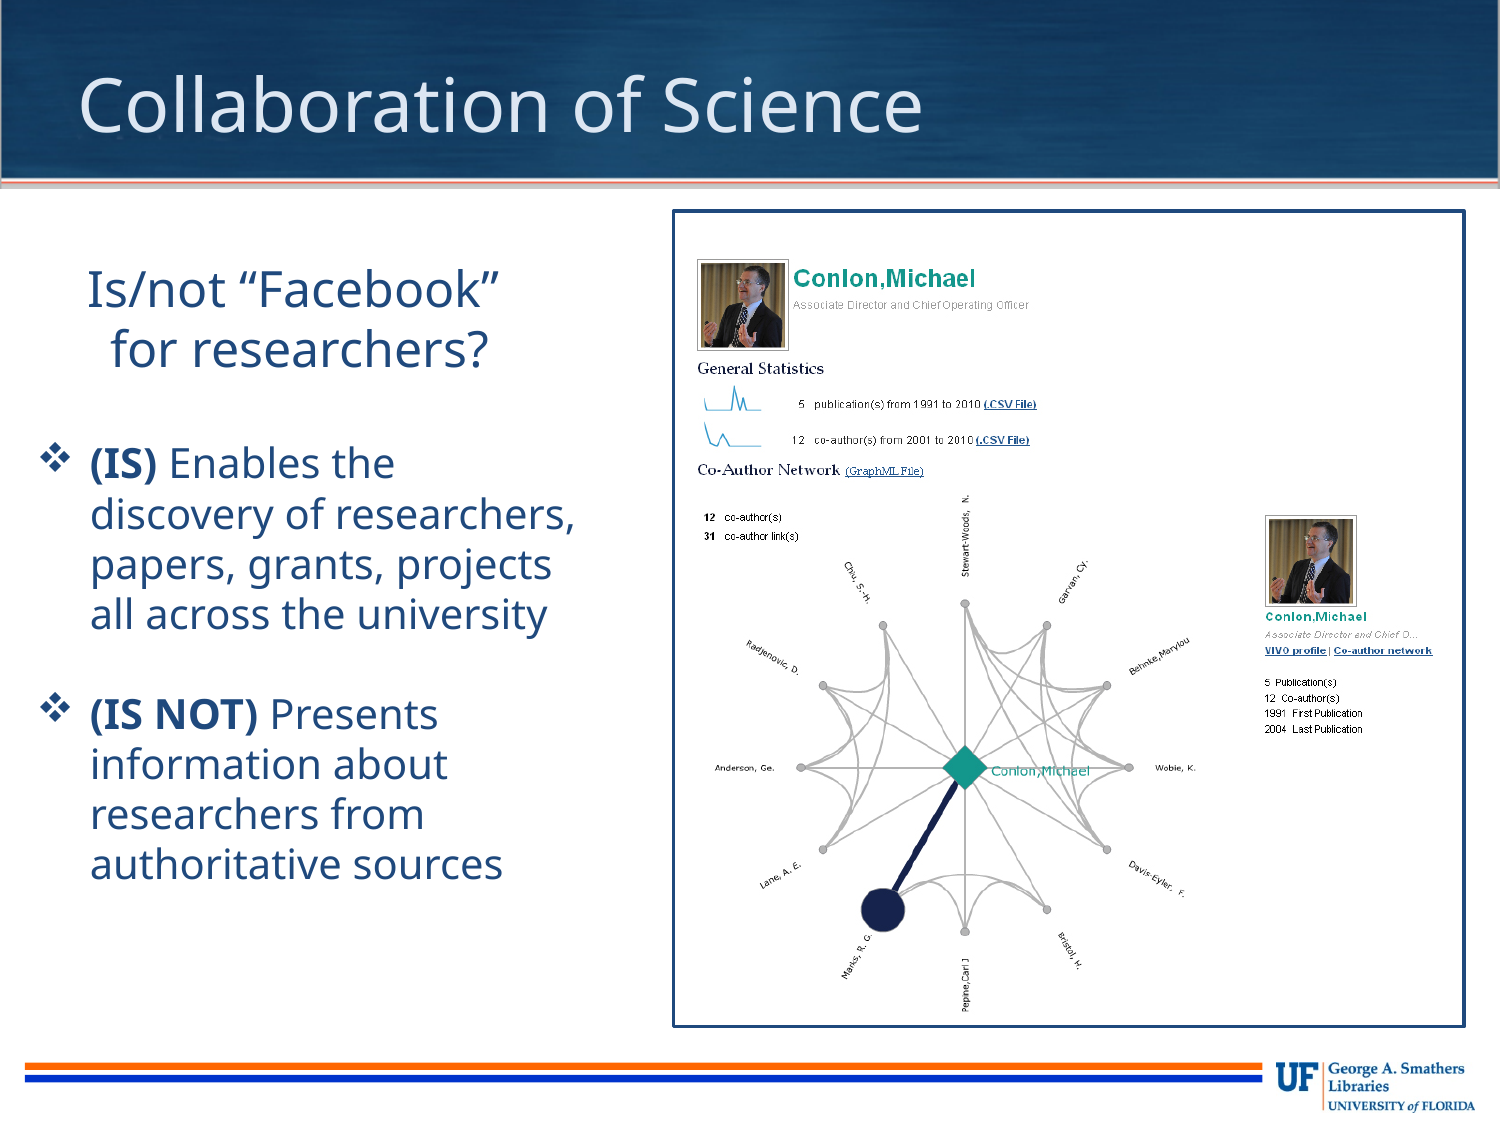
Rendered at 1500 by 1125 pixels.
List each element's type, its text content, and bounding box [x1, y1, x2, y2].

picture [1276, 1062, 1475, 1113]
picture [0, 0, 1500, 189]
text_box Collaboration of Science [62, 49, 1388, 188]
list Is/not “Facebook” for researchers? (IS) Enables the discovery of researchers, papers, grants, projects all across the university (IS NOT) Presents information about researchers from authoritative sources [0, 249, 600, 1063]
picture [674, 212, 1463, 1026]
